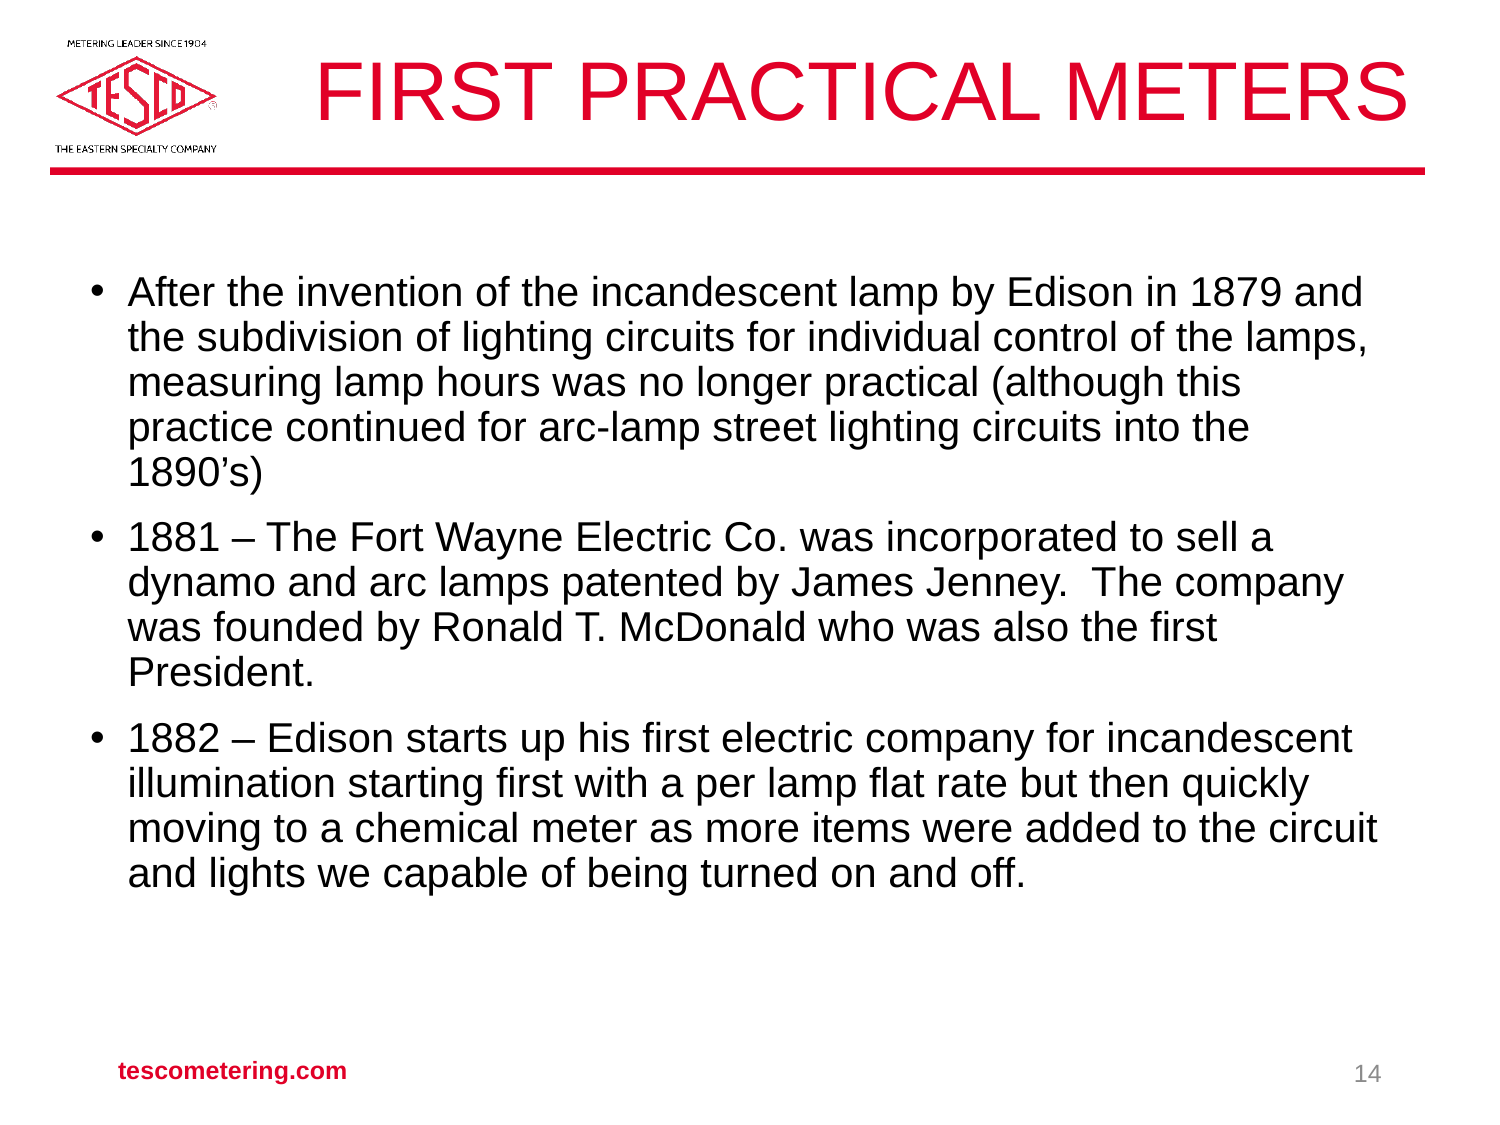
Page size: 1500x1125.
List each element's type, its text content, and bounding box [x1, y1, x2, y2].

list After the invention of the incandescent lamp by Edison in 1879 and the subdivision of lighting circuits for individual control of the lamps, measuring lamp hours was no longer practical (although this practice continued for arc-lamp street lighting circuits into the 1890’s) 1881 – The Fort Wayne Electric Co. was incorporated to sell a dynamo and arc lamps patented by James Jenney. The company was founded by Ronald T. McDonald who was also the first President. 1882 – Edison starts up his first electric company for incandescent illumination starting first with a per lamp flat rate but then quickly moving to a chemical meter as more items were added to the circuit and lights we capable of being turned on and off. [75, 262, 1413, 1005]
slide_number 14 [1059, 1042, 1397, 1103]
footer tescometering.com [103, 1039, 610, 1100]
picture [55, 38, 75, 155]
title First Practical Meters [75, 0, 1425, 188]
